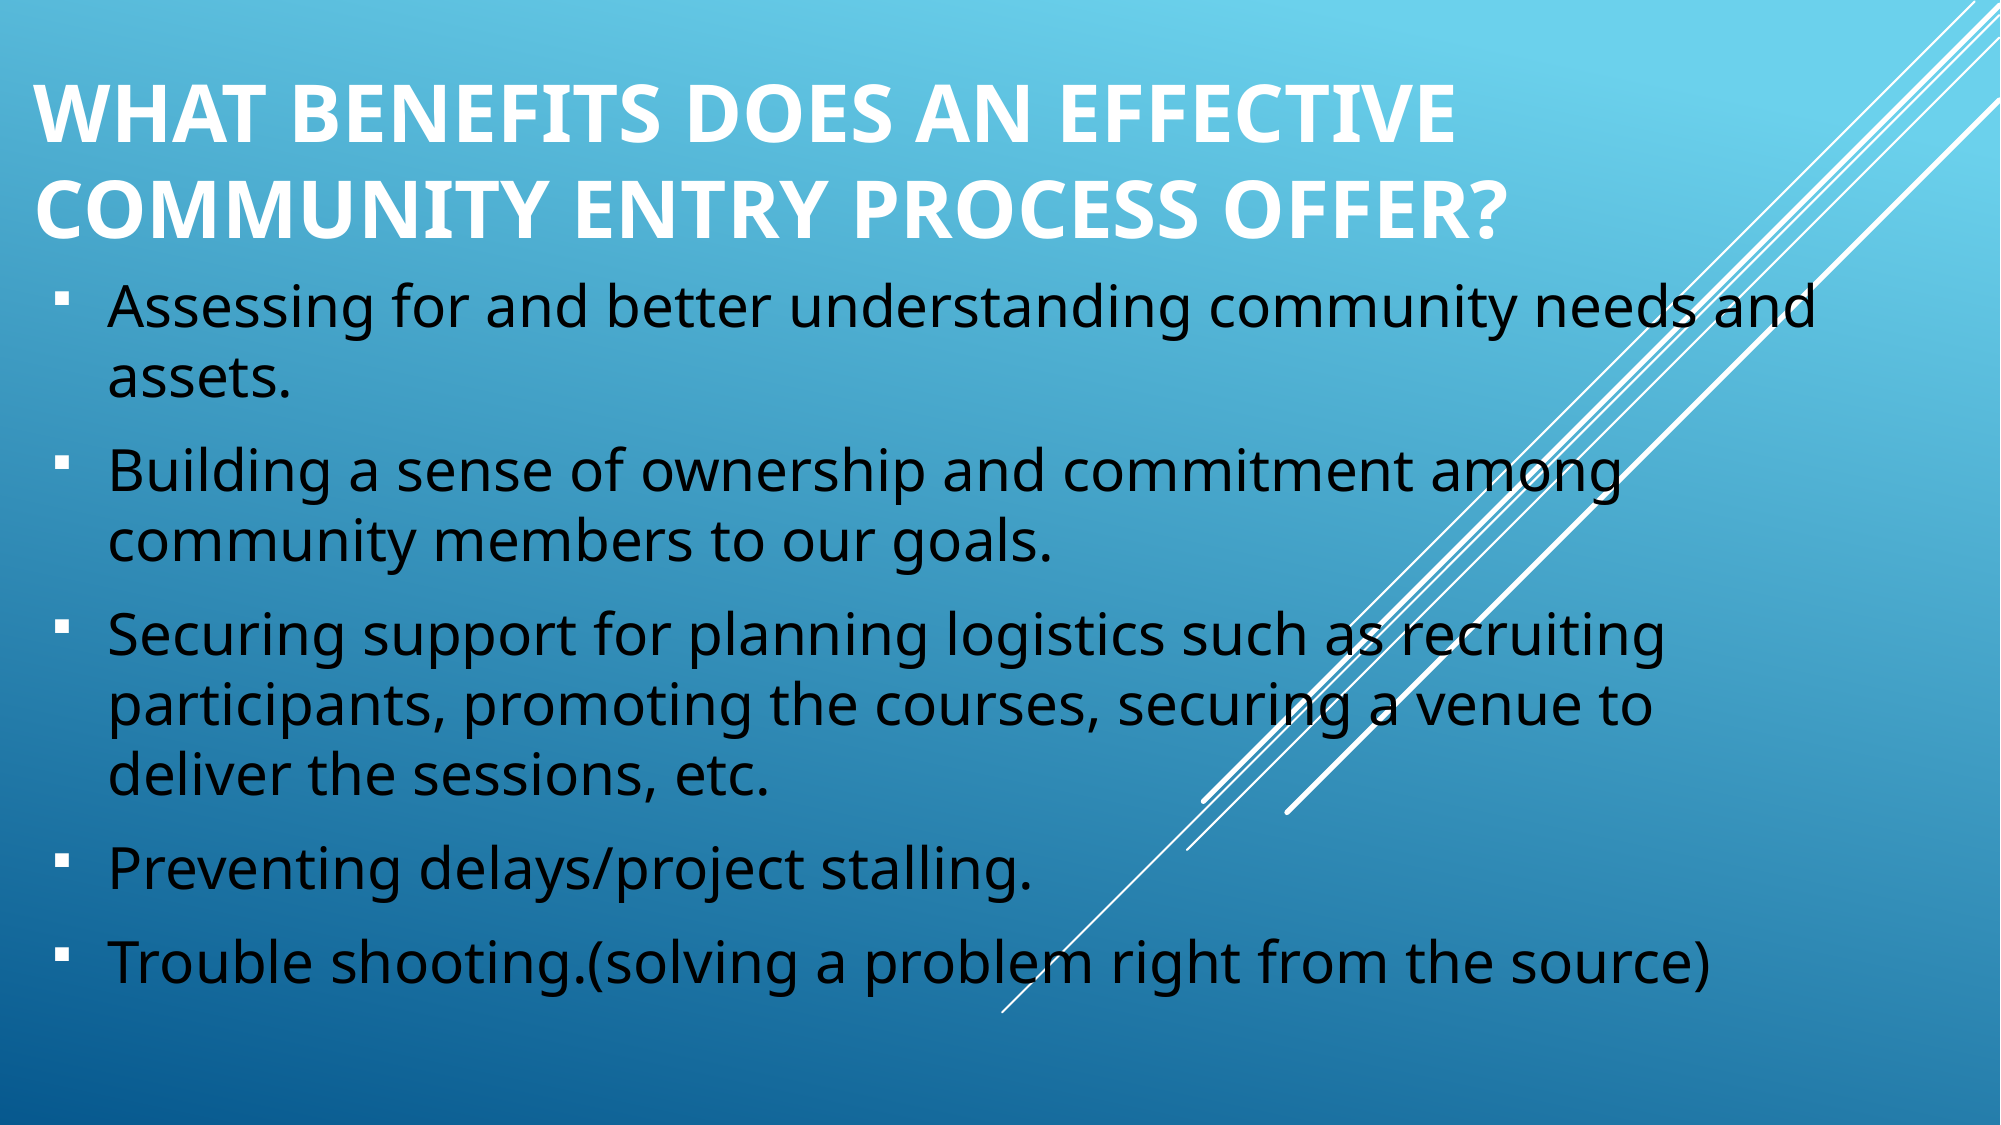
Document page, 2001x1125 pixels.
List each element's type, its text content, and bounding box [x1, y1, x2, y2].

title What benefits does an effective community entry process offer? [19, 53, 2000, 262]
subtitle Assessing for and better understanding community needs and assets. Building a sense of ownership and commitment among community members to our goals. Securing support for planning logistics such as recruiting participants, promoting the courses, securing a venue to deliver the sessions, etc. Preventing delays/project stalling. Trouble shooting.(solving a problem right from the source) [36, 261, 1868, 1097]
